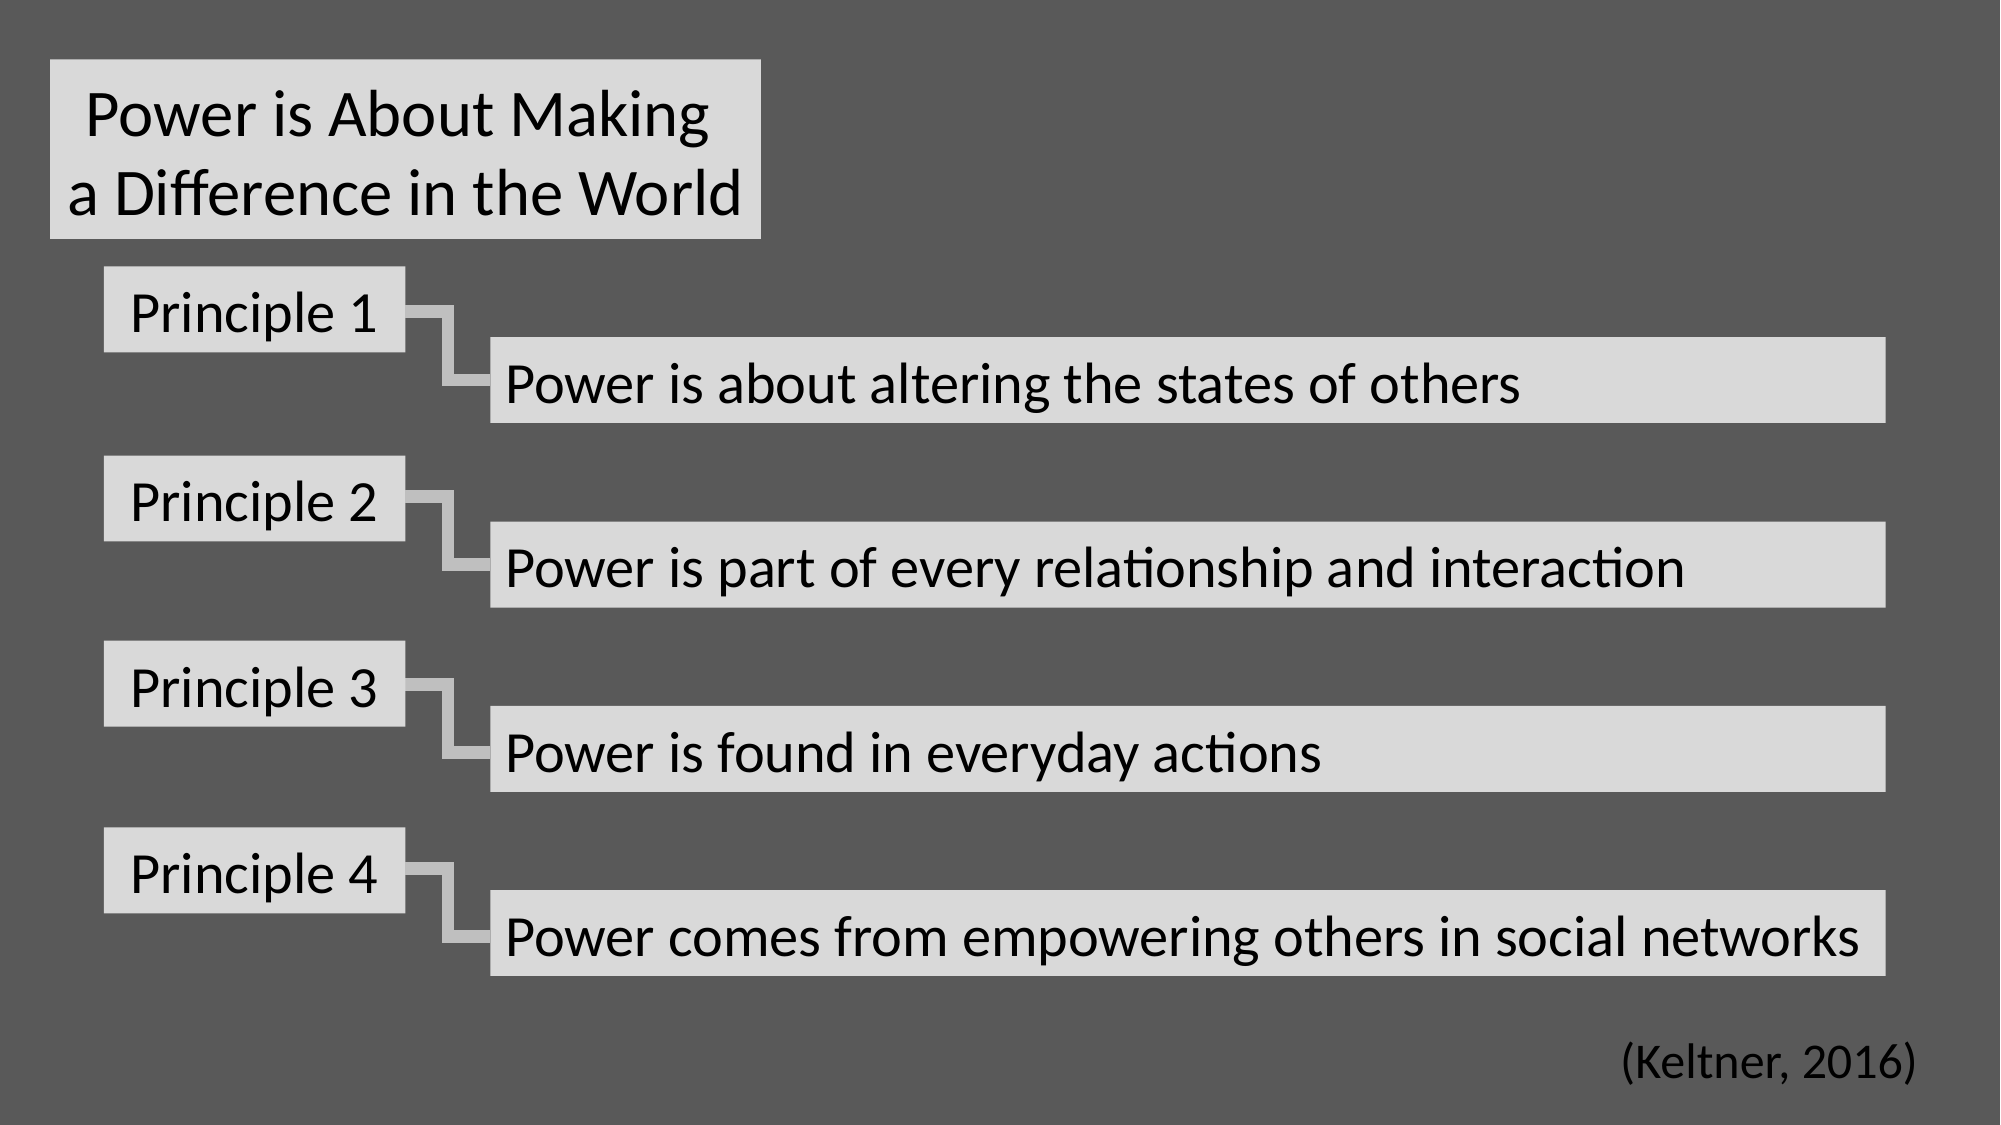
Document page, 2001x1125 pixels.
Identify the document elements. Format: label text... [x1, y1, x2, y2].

text_box (Keltner, 2016) [1605, 1020, 1944, 1096]
text_box Principle 2 [103, 455, 406, 543]
text_box Power is About Making a Difference in the World [49, 58, 762, 240]
text_box Power is about altering the states of others [489, 336, 1887, 424]
text_box Principle 4 [103, 826, 406, 914]
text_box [405, 496, 491, 565]
text_box Power comes from empowering others in social networks [489, 889, 1887, 977]
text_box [405, 868, 491, 937]
text_box Principle 1 [103, 265, 406, 353]
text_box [405, 684, 491, 753]
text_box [405, 311, 491, 381]
text_box Principle 3 [103, 640, 406, 728]
text_box Power is part of every relationship and interaction [489, 521, 1887, 609]
text_box Power is found in everyday actions [489, 705, 1887, 793]
